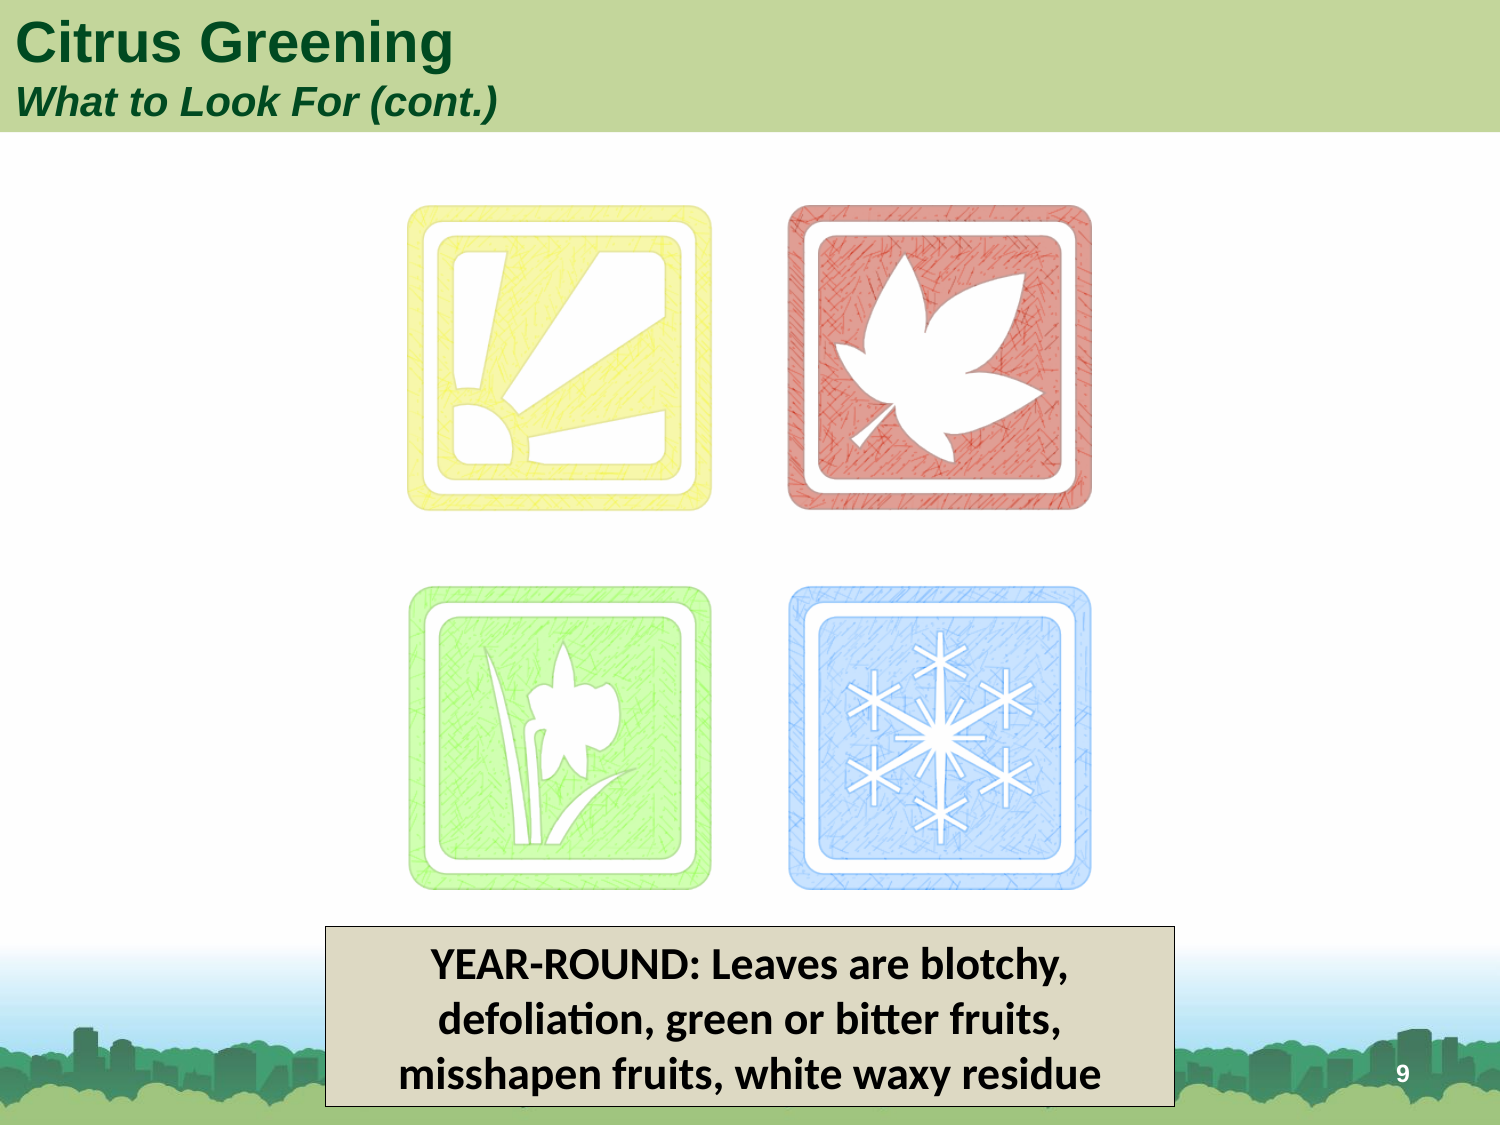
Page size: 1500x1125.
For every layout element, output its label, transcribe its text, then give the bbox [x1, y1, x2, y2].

slide_number 9 [1352, 1042, 1425, 1103]
text_box Citrus Greening What to Look For (cont.) [0, 0, 1500, 133]
picture [0, 133, 1500, 1125]
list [406, 205, 1092, 890]
text_box YEAR-ROUND: Leaves are blotchy, defoliation, green or bitter fruits, misshapen fruits, white waxy residue [325, 926, 1175, 1107]
